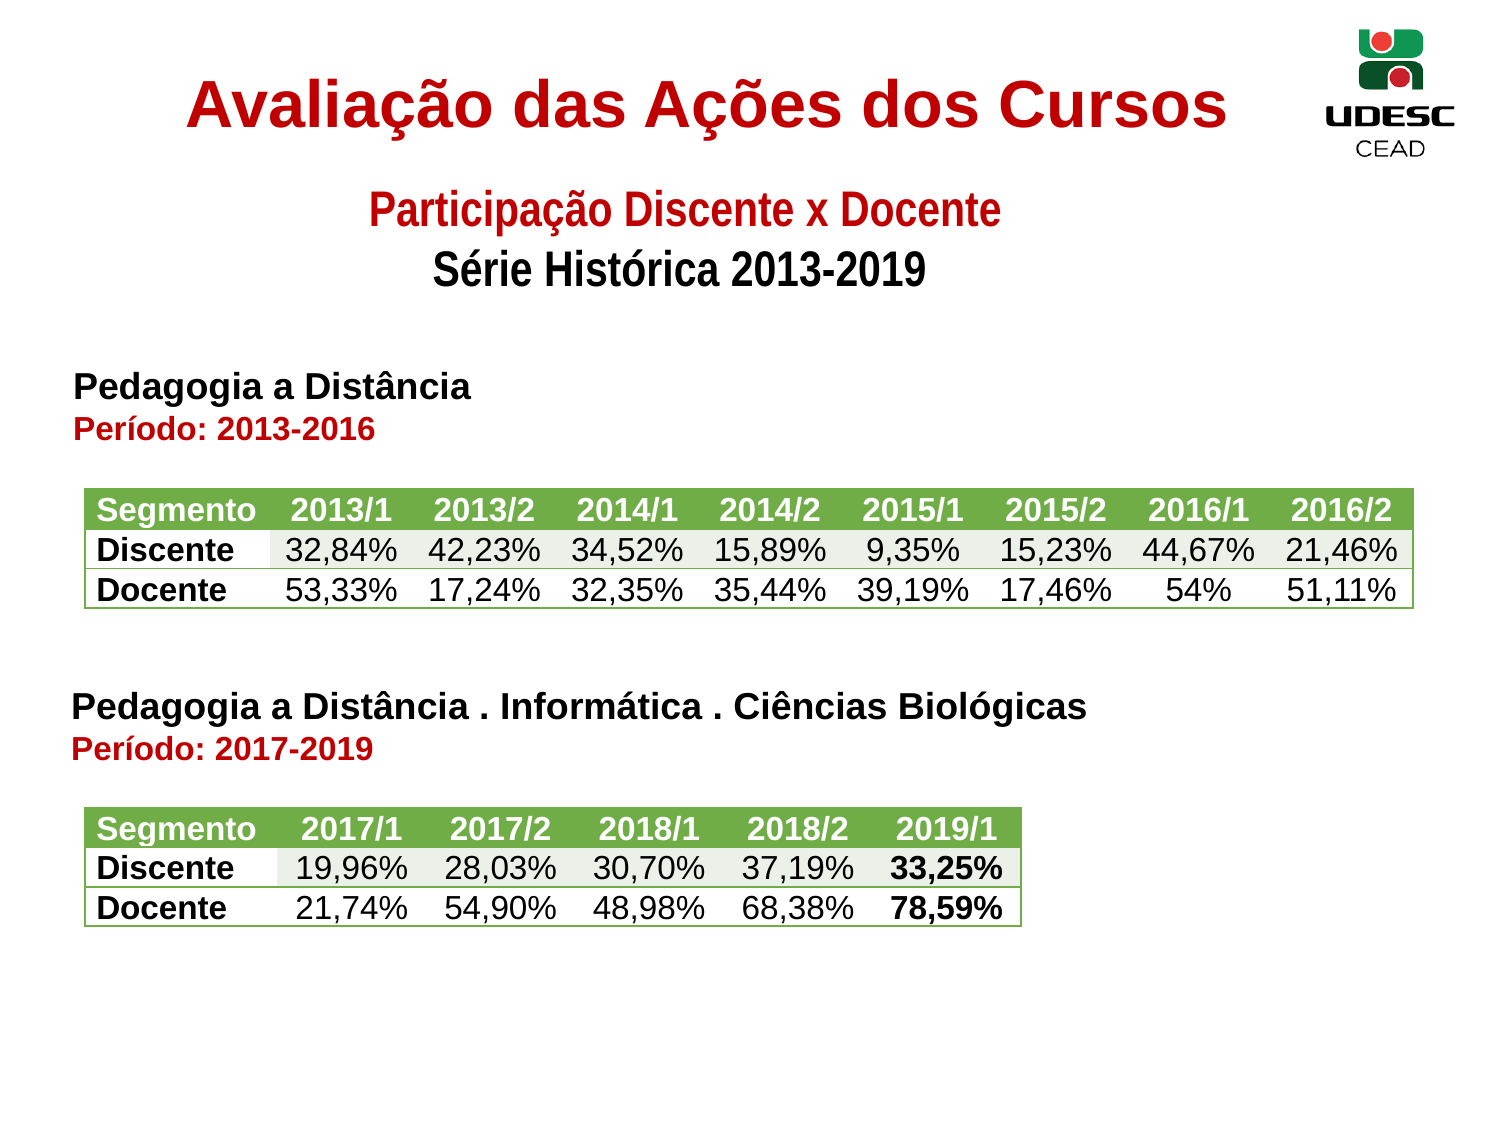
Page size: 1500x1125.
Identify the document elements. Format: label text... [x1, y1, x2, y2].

table_header 2018/1 [575, 808, 724, 846]
table_cell 48,98% [575, 888, 724, 925]
text_box Pedagogia a Distância Período: 2013-2016 [58, 355, 487, 455]
table_cell 19,96% [277, 848, 426, 886]
table_header 2016/2 [1270, 490, 1412, 528]
table_cell 17,46% [985, 569, 1127, 607]
table_cell 51,11% [1270, 569, 1412, 607]
table_cell 17,24% [413, 569, 556, 607]
table_cell Discente [86, 848, 277, 886]
table_cell 44,67% [1127, 530, 1270, 568]
table_cell 33,25% [872, 848, 1020, 886]
table_cell 54,90% [426, 888, 575, 925]
table_cell 34,52% [556, 530, 699, 568]
table_header 2013/2 [413, 490, 556, 528]
table_header 2015/1 [842, 490, 985, 528]
table_header 2014/2 [699, 490, 842, 528]
table_cell 15,23% [985, 530, 1127, 568]
text_box Pedagogia a Distância . Informática . Ciências Biológicas Período: 2017-2019 [56, 674, 1437, 775]
table_header 2017/2 [426, 808, 575, 846]
table_cell 30,70% [575, 848, 724, 886]
table_header 2018/2 [724, 808, 872, 846]
table_cell 32,35% [556, 569, 699, 607]
table_cell 54% [1127, 569, 1270, 607]
text_box Participação Discente x Docente Série Histórica 2013-2019 [353, 169, 1017, 304]
table_cell 21,46% [1270, 530, 1412, 568]
table_cell 68,38% [724, 888, 872, 925]
table_cell 37,19% [724, 848, 872, 886]
table_cell 32,84% [270, 530, 413, 568]
table_cell 35,44% [699, 569, 842, 607]
table_header 2013/1 [270, 490, 413, 528]
table_cell 53,33% [270, 569, 413, 607]
table_cell 21,74% [277, 888, 426, 925]
table_cell Docente [86, 888, 277, 925]
table_cell Discente [86, 530, 270, 568]
table_cell 28,03% [426, 848, 575, 886]
table_header 2016/1 [1127, 490, 1270, 528]
table_cell 9,35% [842, 530, 985, 568]
table_header 2019/1 [872, 808, 1020, 846]
table_cell 78,59% [872, 888, 1020, 925]
table_header Segmento [86, 490, 270, 528]
text_box Avaliação das Ações dos Cursos [80, 53, 1322, 148]
table_cell 42,23% [413, 530, 556, 568]
picture [1322, 22, 1457, 159]
table_header 2017/1 [277, 808, 426, 846]
table_cell 15,89% [699, 530, 842, 568]
table_cell Docente [86, 569, 270, 607]
table_header 2014/1 [556, 490, 699, 528]
table_cell 39,19% [842, 569, 985, 607]
table_header Segmento [86, 808, 277, 846]
table_header 2015/2 [985, 490, 1127, 528]
